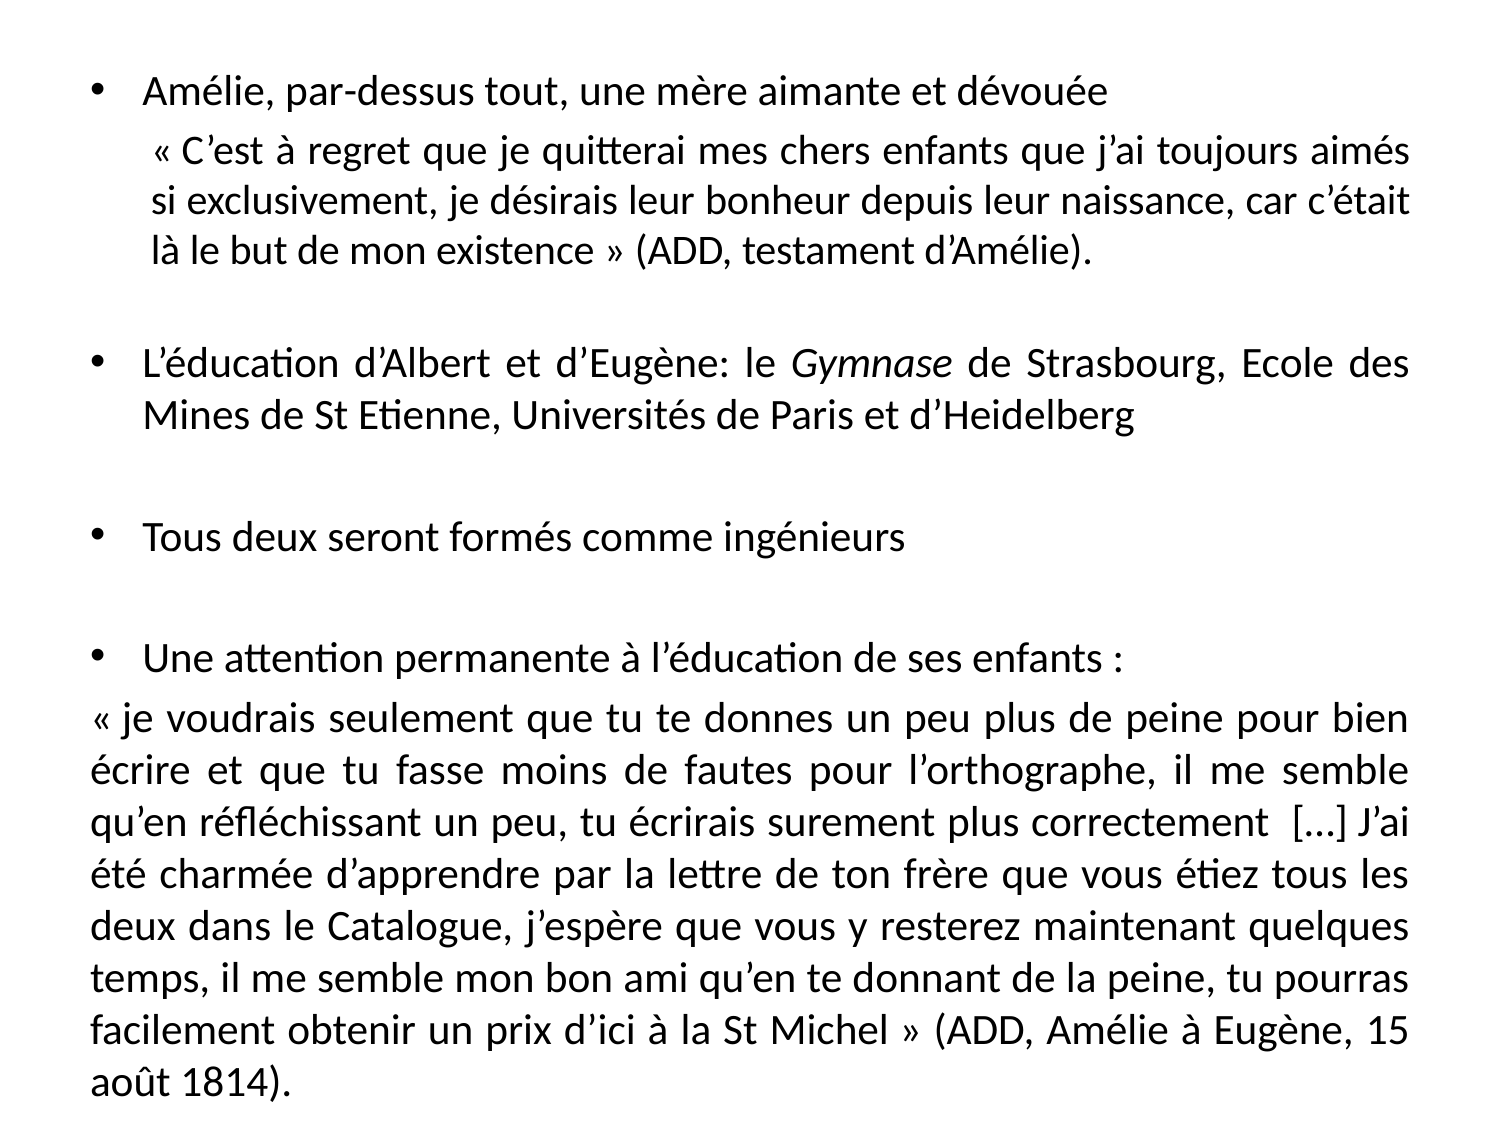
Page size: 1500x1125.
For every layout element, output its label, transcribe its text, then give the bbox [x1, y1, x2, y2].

list Amélie, par-dessus tout, une mère aimante et dévouée « C’est à regret que je quitterai mes chers enfants que j’ai toujours aimés si exclusivement, je désirais leur bonheur depuis leur naissance, car c’était là le but de mon existence » (ADD, testament d’Amélie). L’éducation d’Albert et d’Eugène: le Gymnase de Strasbourg, Ecole des Mines de St Etienne, Universités de Paris et d’Heidelberg Tous deux seront formés comme ingénieurs Une attention permanente à l’éducation de ses enfants : « je voudrais seulement que tu te donnes un peu plus de peine pour bien écrire et que tu fasse moins de fautes pour l’orthographe, il me semble qu’en réfléchissant un peu, tu écrirais surement plus correctement […] J’ai été charmée d’apprendre par la lettre de ton frère que vous étiez tous les deux dans le Catalogue, j’espère que vous y resterez maintenant quelques temps, il me semble mon bon ami qu’en te donnant de la peine, tu pourras facilement obtenir un prix d’ici à la St Michel » (ADD, Amélie à Eugène, 15 août 1814). [75, 54, 1425, 1125]
